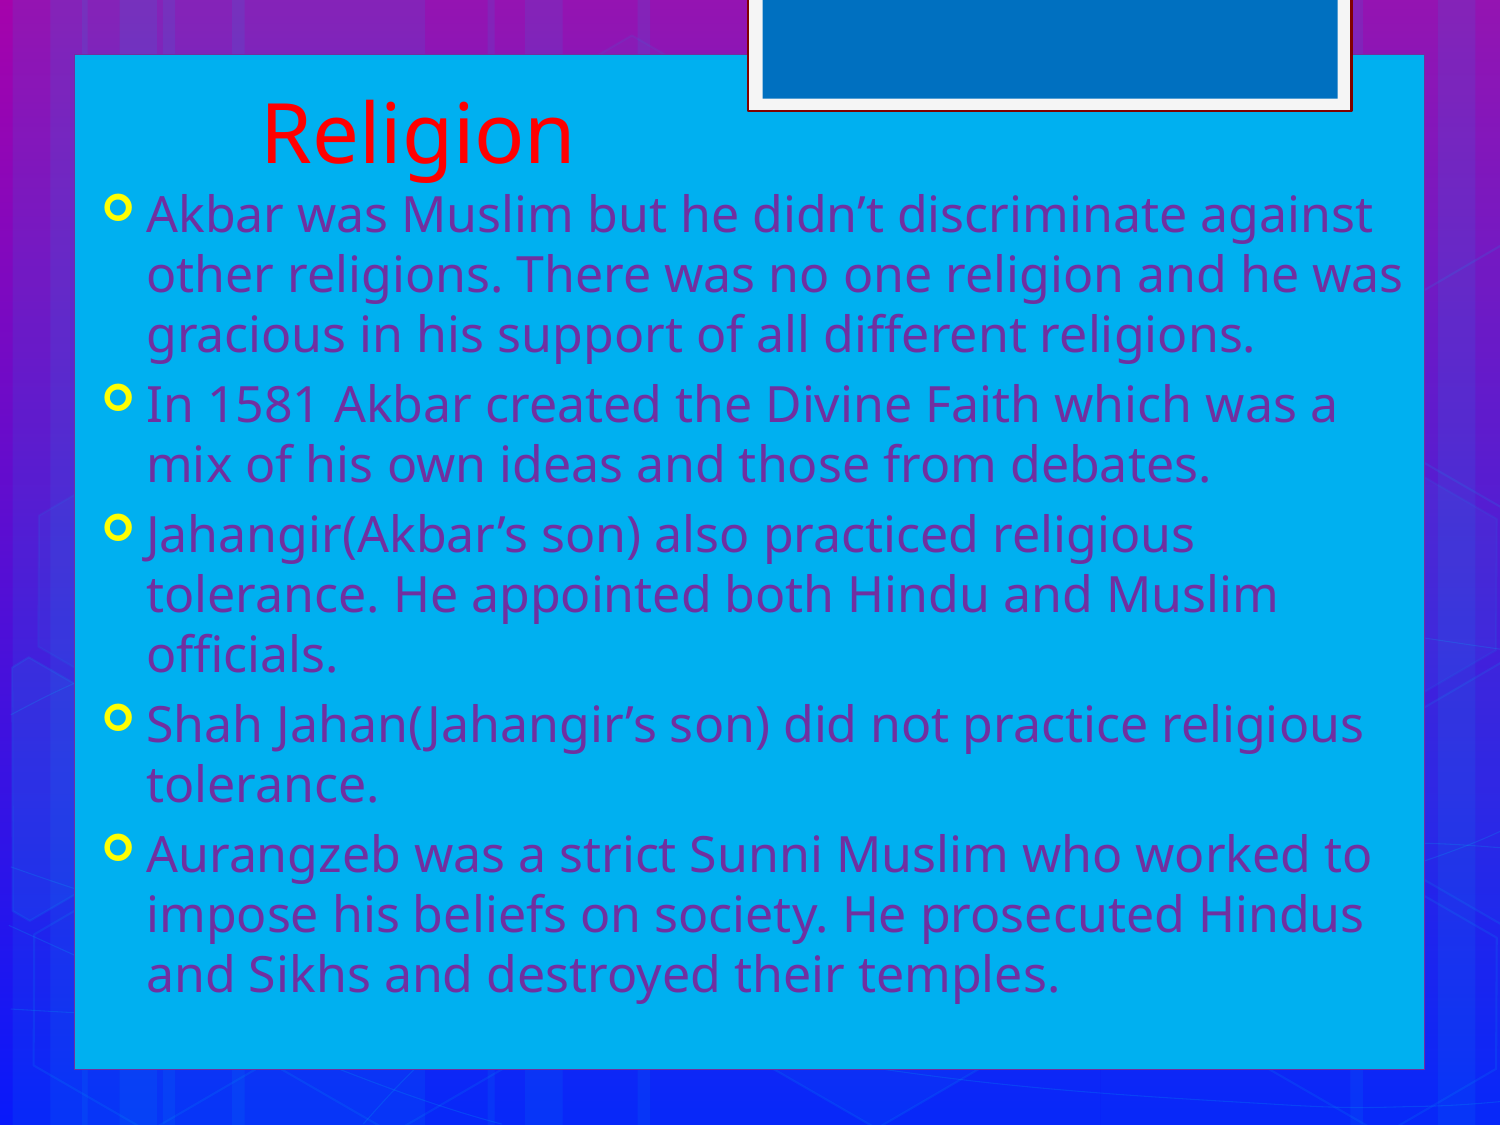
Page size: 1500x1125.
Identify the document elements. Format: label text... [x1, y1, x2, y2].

title Religion [75, 62, 763, 174]
list Akbar was Muslim but he didn’t discriminate against other religions. There was no one religion and he was gracious in his support of all different religions. In 1581 Akbar created the Divine Faith which was a mix of his own ideas and those from debates. Jahangir(Akbar’s son) also practiced religious tolerance. He appointed both Hindu and Muslim officials. Shah Jahan(Jahangir’s son) did not practice religious tolerance. Aurangzeb was a strict Sunni Muslim who worked to impose his beliefs on society. He prosecuted Hindus and Sikhs and destroyed their temples. [75, 174, 1425, 1075]
